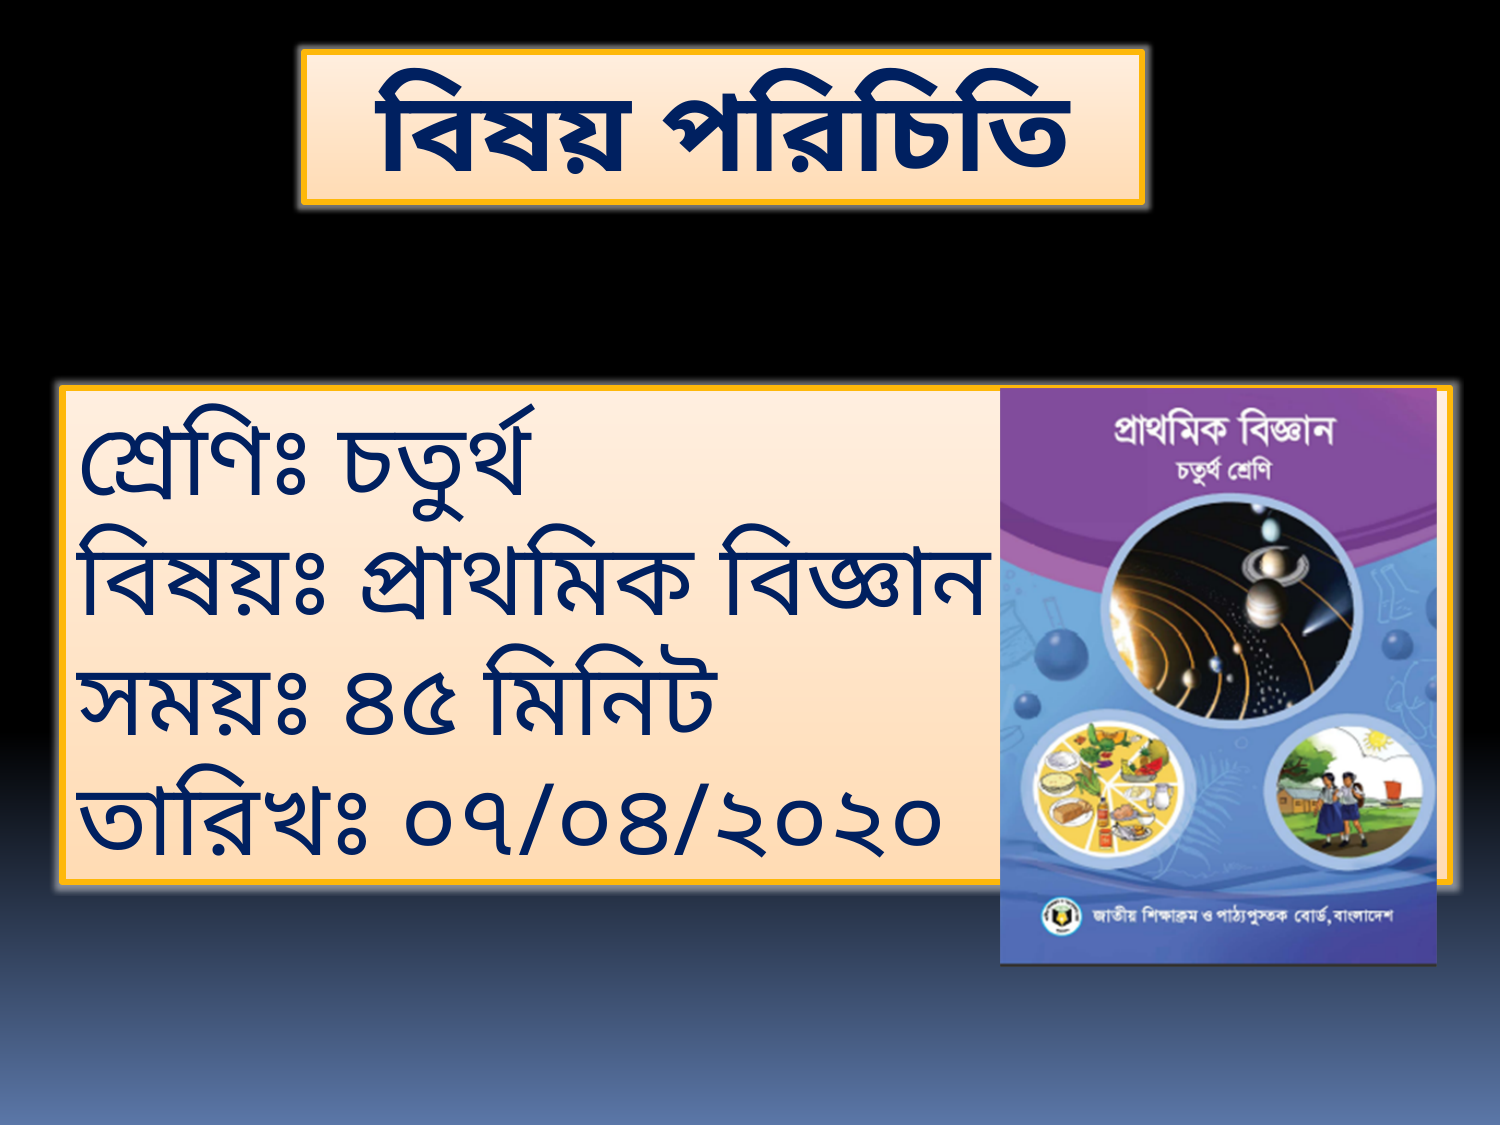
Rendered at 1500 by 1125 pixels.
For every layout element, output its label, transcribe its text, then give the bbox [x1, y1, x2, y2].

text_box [62, 387, 1451, 1003]
text_box বিষয় পরিচিতি [303, 51, 1143, 203]
